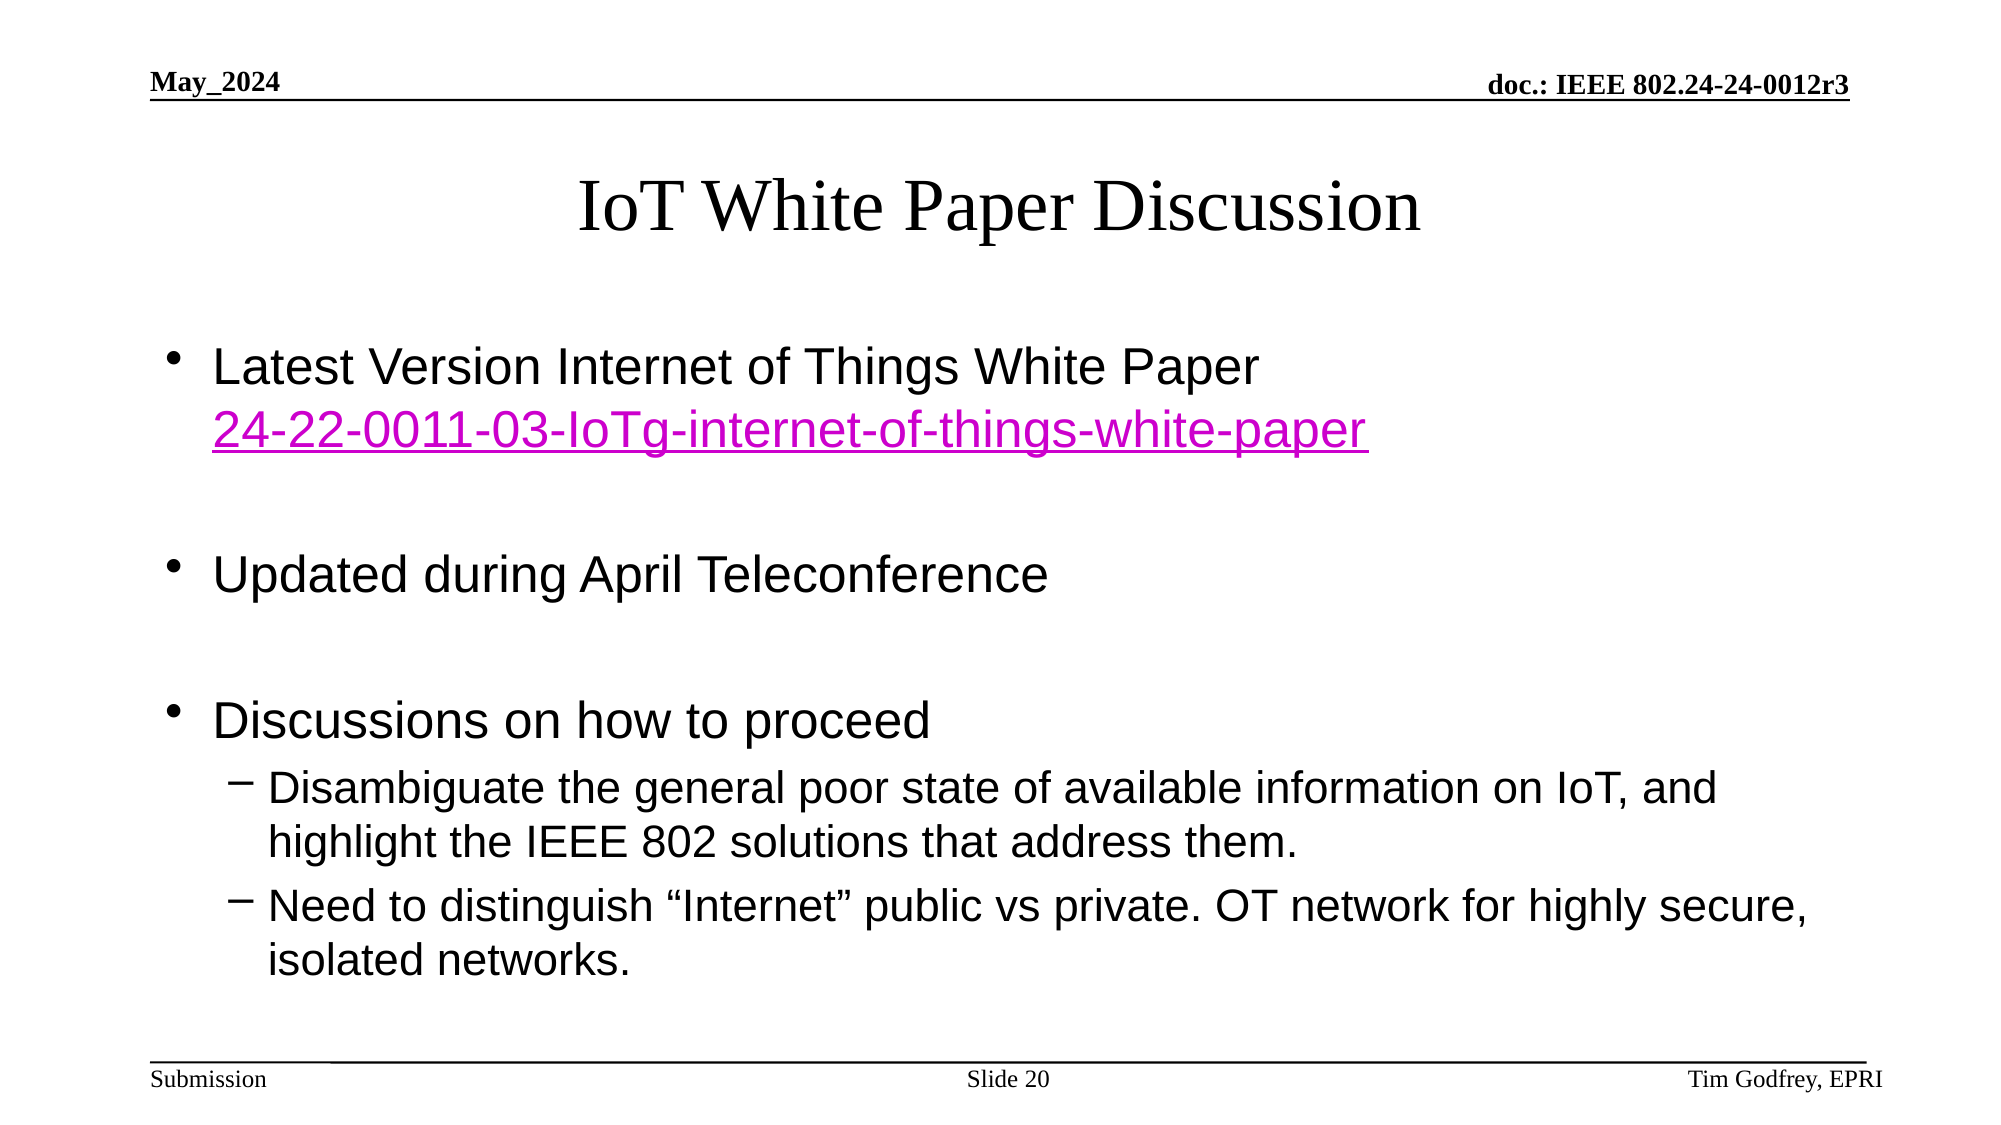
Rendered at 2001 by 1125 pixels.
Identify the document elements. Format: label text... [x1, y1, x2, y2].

footer Tim Godfrey, EPRI [1200, 1062, 1884, 1108]
slide_number Slide 20 [937, 1062, 1079, 1108]
list Latest Version Internet of Things White Paper 24-22-0011-03-IoTg-internet-of-things-white-paper Updated during April Teleconference Discussions on how to proceed Disambiguate the general poor state of available information on IoT, and highlight the IEEE 802 solutions that address them. Need to distinguish “Internet” public vs private. OT network for highly secure, isolated networks. [150, 324, 1850, 1000]
title IoT White Paper Discussion [150, 112, 1850, 288]
